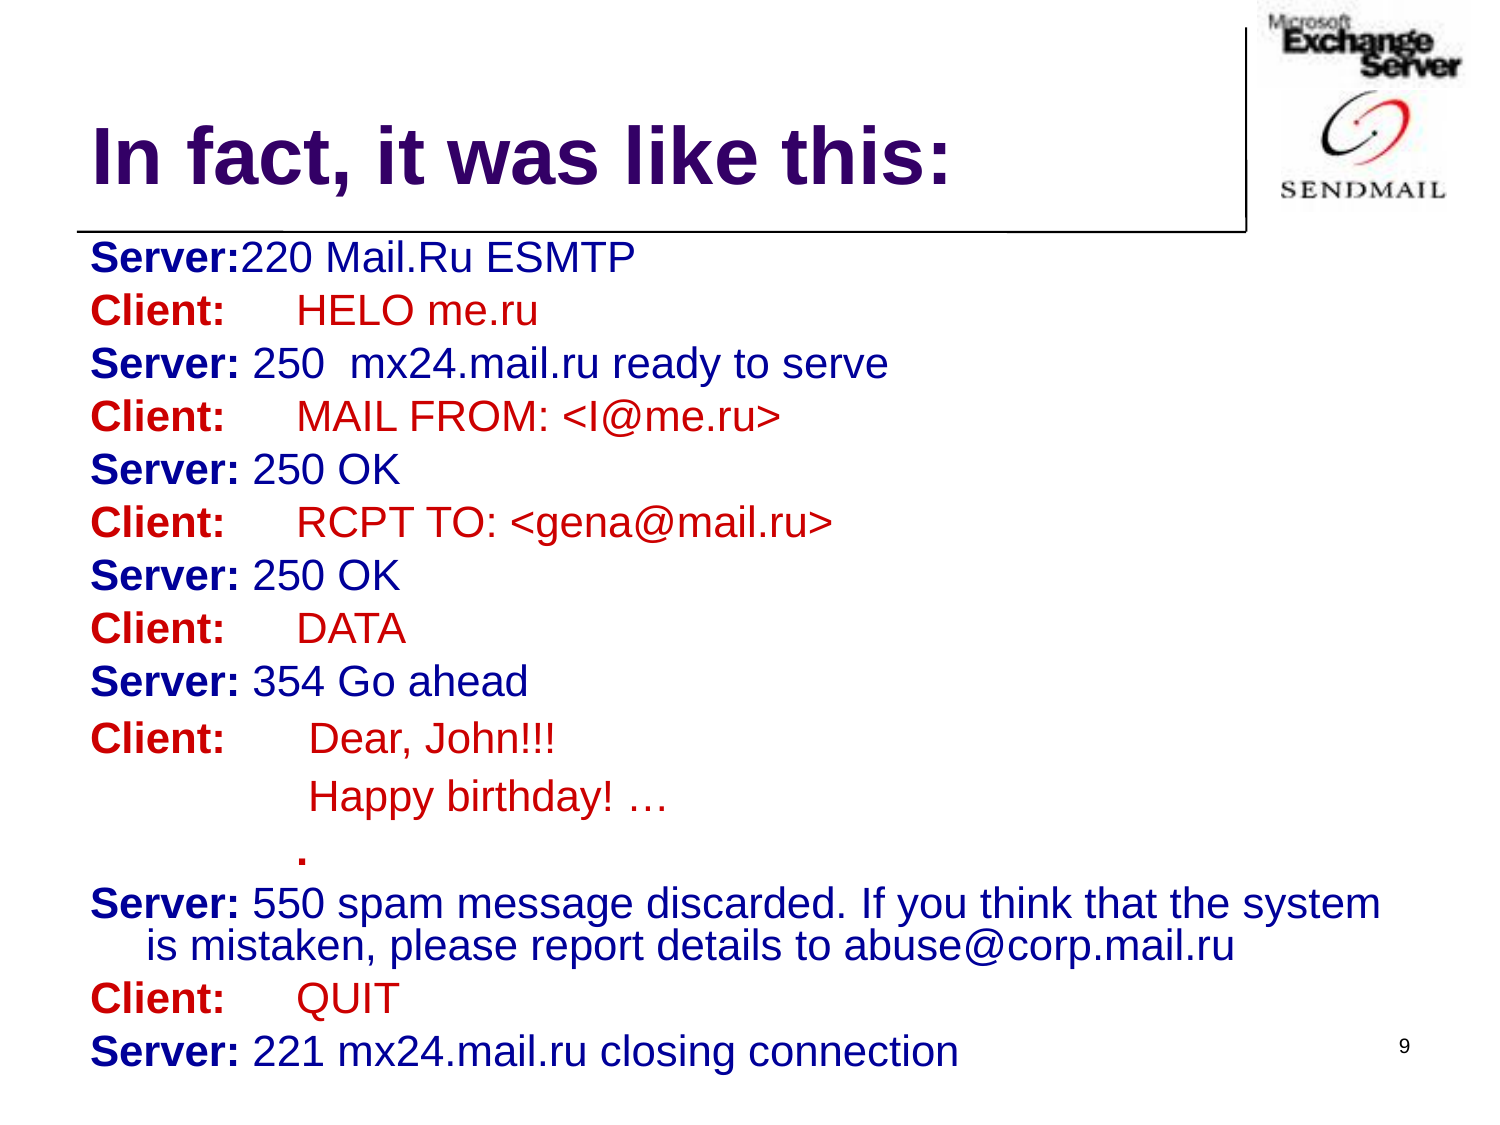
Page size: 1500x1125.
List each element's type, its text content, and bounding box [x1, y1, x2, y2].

picture [1281, 90, 1447, 212]
text_box In fact, it was like this: [76, 19, 1247, 208]
picture [1257, 0, 1471, 88]
text_box Server:220 Mail.Ru ESMTP Client: HELO me.ru Server: 250 mx24.mail.ru ready to serve Client: MAIL FROM: <I@me.ru> Server: 250 OK Client: RCPT TO: <gena@mail.ru> Server: 250 OK Client: DATA Server: 354 Go ahead Client: Dear, John!!! Happy birthday! … . Server: 550 spam message discarded. If you think that the system is mistaken, please report details to abuse@corp.mail.ru Client: QUIT Server: 221 mx24.mail.ru closing connection [74, 231, 1425, 1125]
